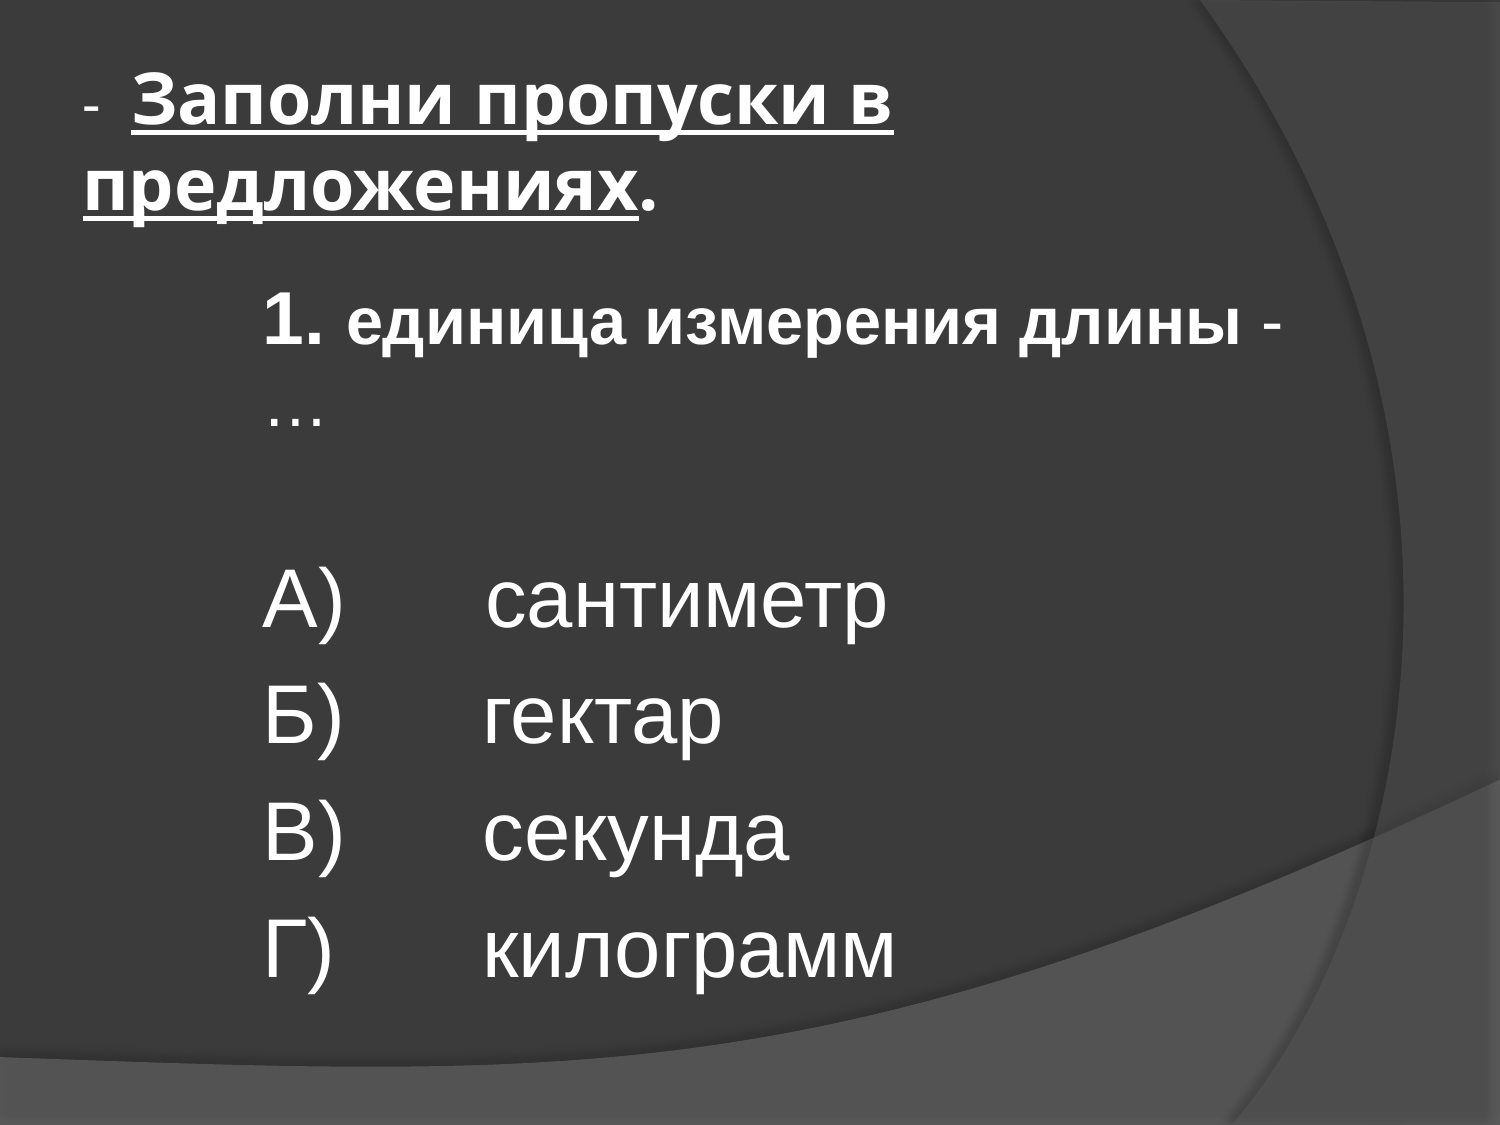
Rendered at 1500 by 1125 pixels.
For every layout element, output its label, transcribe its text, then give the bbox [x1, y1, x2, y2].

title - Заполни пропуски в предложениях. [75, 45, 1300, 233]
list 1. единица измерения длины - … А) сантиметр Б) гектар В) секунда Г) килограмм [242, 262, 1300, 1005]
